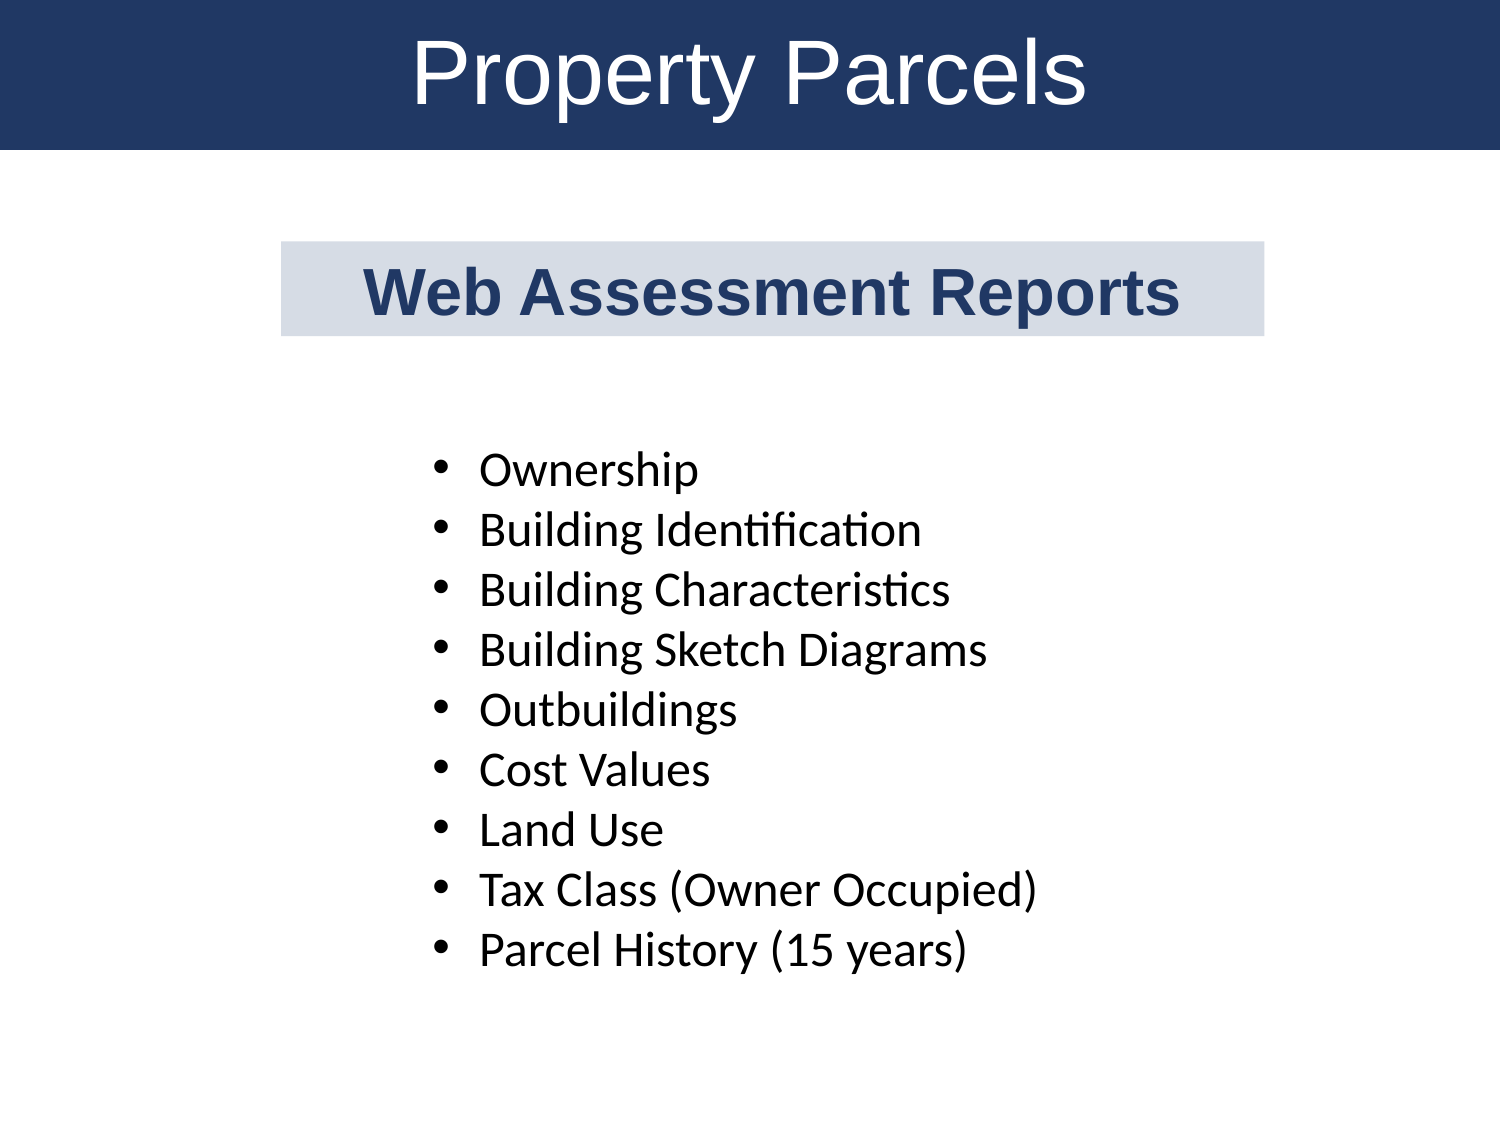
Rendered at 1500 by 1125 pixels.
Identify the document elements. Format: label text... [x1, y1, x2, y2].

text_box Property Parcels [0, 0, 1500, 150]
text_box Ownership Building Identification Building Characteristics Building Sketch Diagrams Outbuildings Cost Values Land Use Tax Class (Owner Occupied) Parcel History (15 years) [417, 428, 1210, 1044]
text_box Web Assessment Reports [281, 241, 1265, 337]
